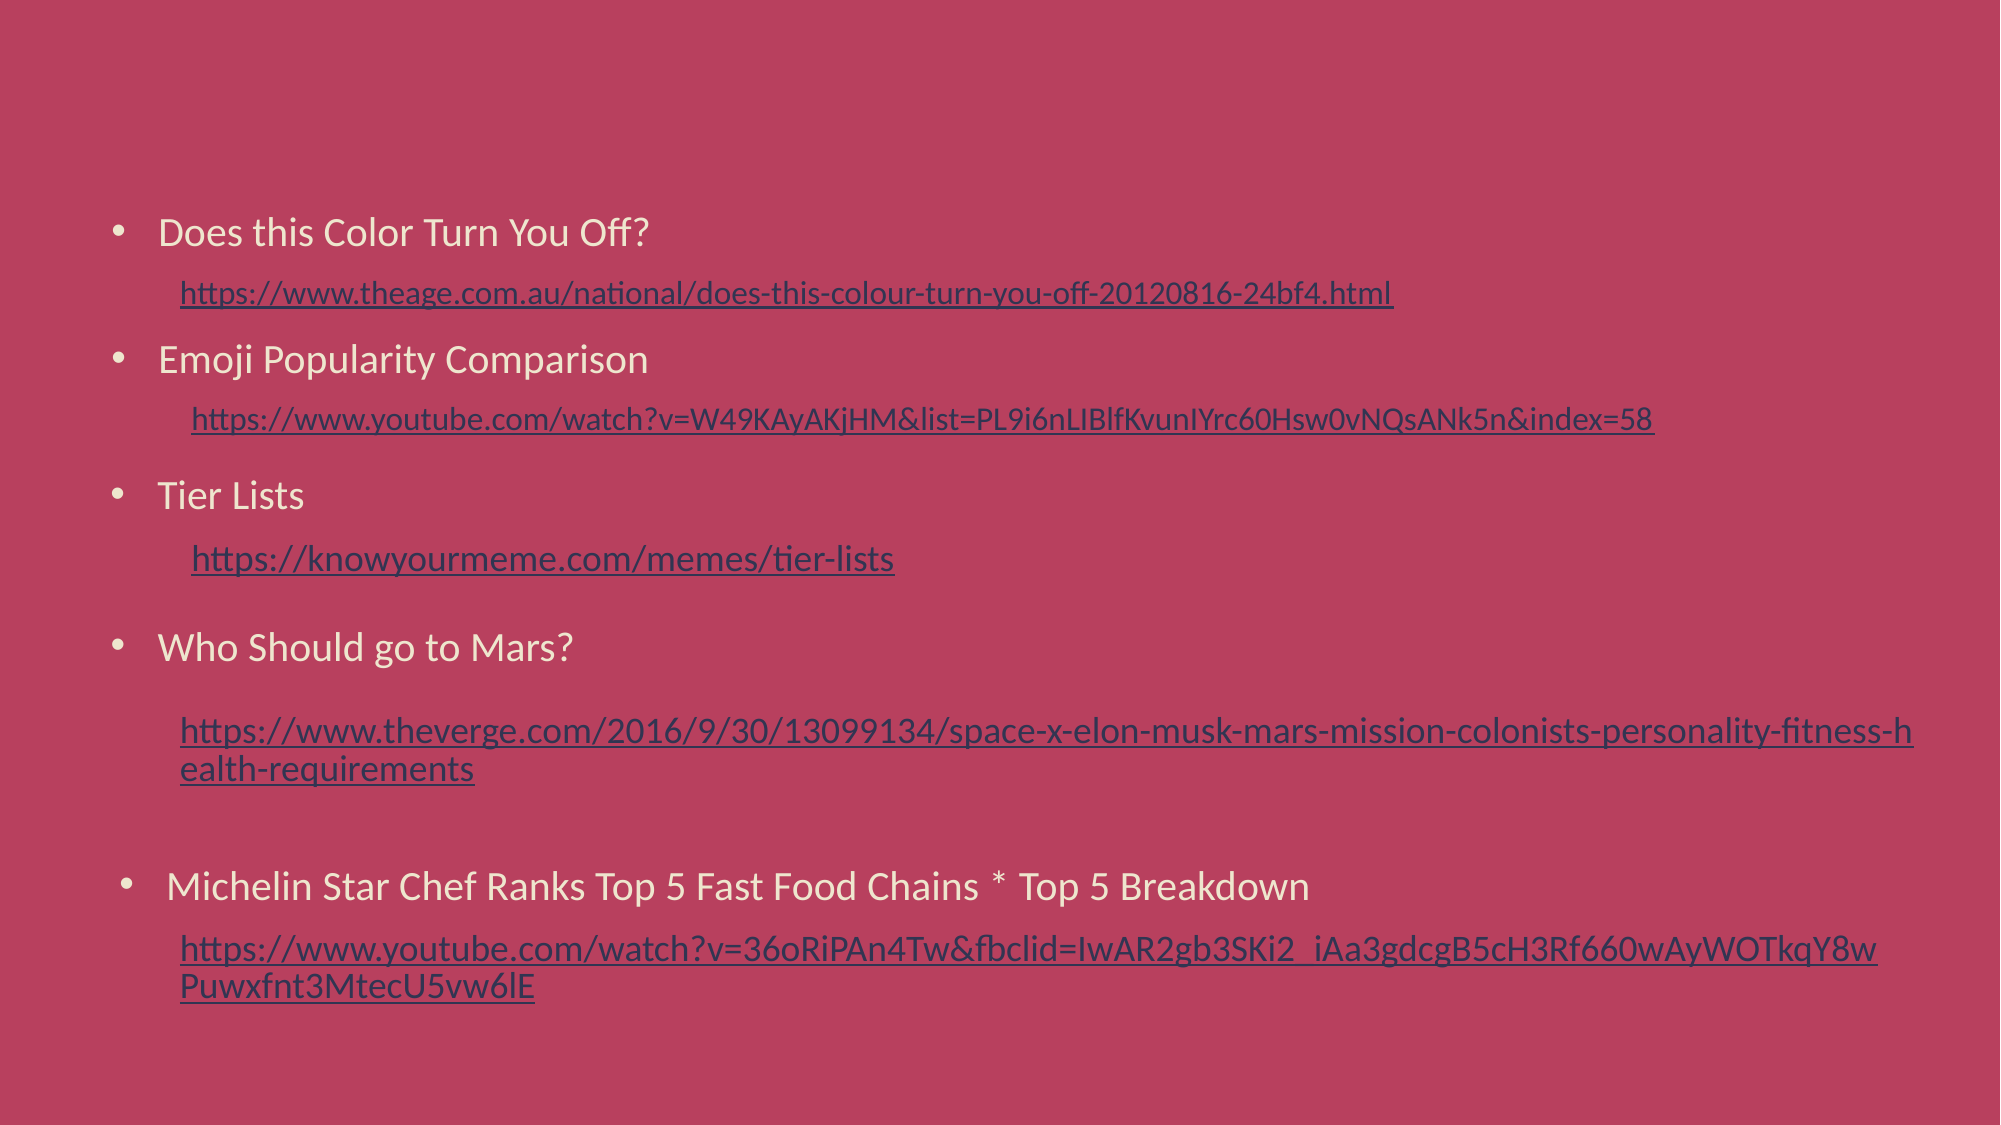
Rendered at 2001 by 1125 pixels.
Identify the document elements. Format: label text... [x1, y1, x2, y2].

text_box https://www.youtube.com/watch?v=W49KAyAKjHM&list=PL9i6nLIBlfKvunIYrc60Hsw0vNQsANk5n&index=58 [176, 390, 1857, 445]
text_box https://www.youtube.com/watch?v=36oRiPAn4Tw&fbclid=IwAR2gb3SKi2_iAa3gdcgB5cH3Rf660wAyWOTkqY8wPuwxfnt3MtecU5vw6lE [165, 916, 1903, 977]
text_box https://knowyourmeme.com/memes/tier-lists [176, 526, 1177, 587]
text_box Who Should go to Mars? [95, 612, 591, 678]
text_box Does this Color Turn You Off? [96, 197, 667, 263]
text_box Michelin Star Chef Ranks Top 5 Fast Food Chains * Top 5 Breakdown [104, 850, 1326, 916]
text_box https://www.theverge.com/2016/9/30/13099134/space-x-elon-musk-mars-mission-colonists-personality-fitness-health-requirements [165, 698, 1938, 759]
text_box https://www.theage.com.au/national/does-this-colour-turn-you-off-20120816-24bf4.html [164, 263, 1764, 319]
text_box Tier Lists [95, 460, 320, 526]
text_box Emoji Popularity Comparison [96, 324, 674, 390]
